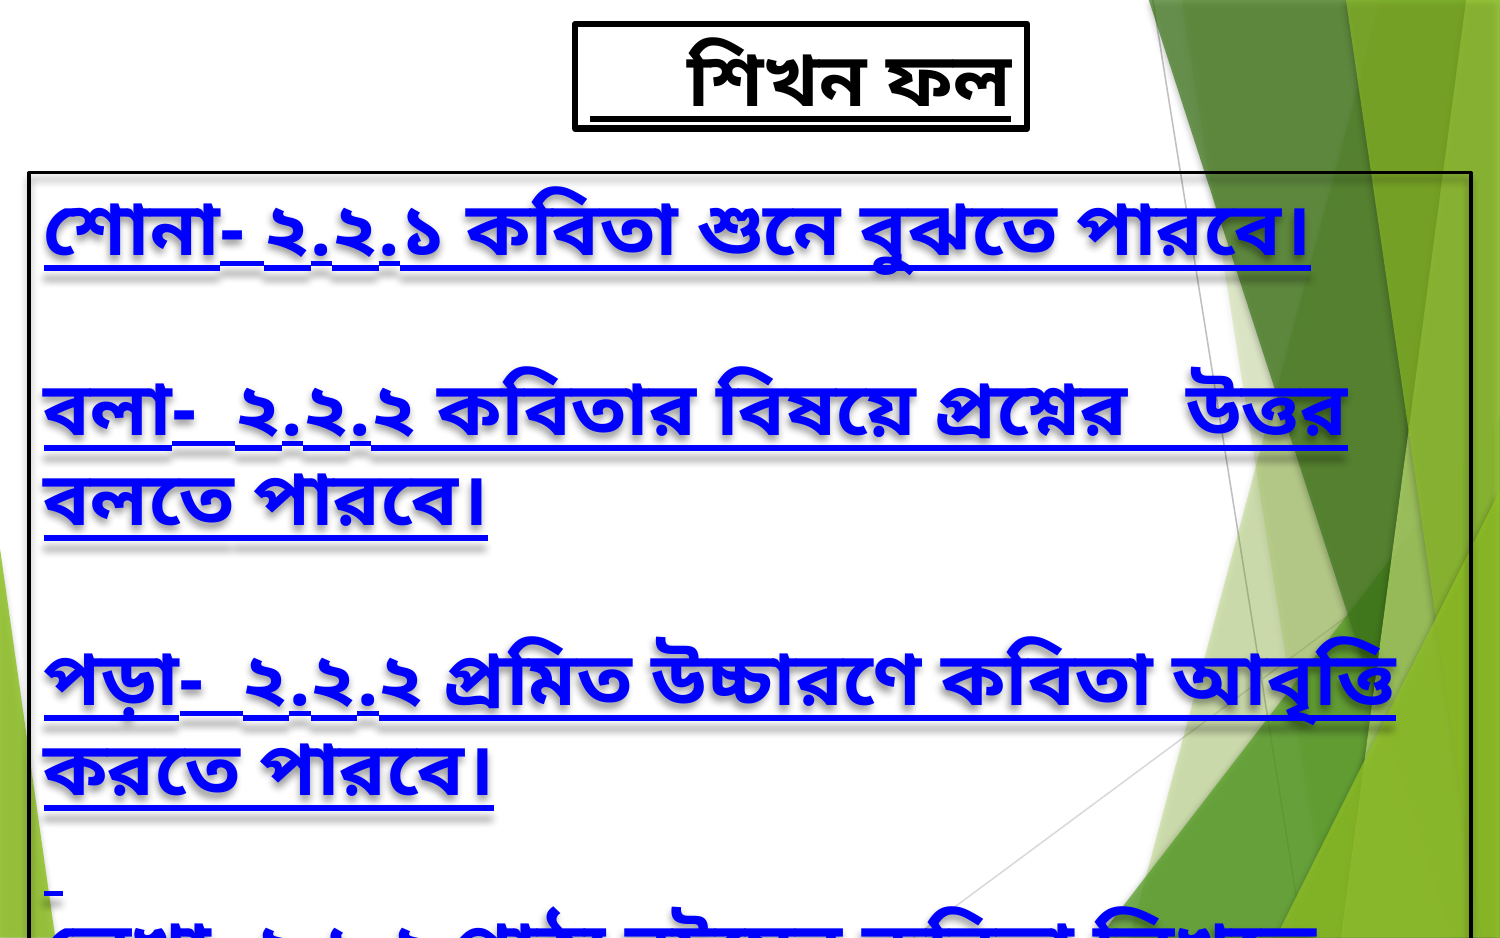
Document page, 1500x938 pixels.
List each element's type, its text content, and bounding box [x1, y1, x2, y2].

text_box শিখন ফল [575, 23, 1028, 129]
text_box শোনা- ২.২.১ কবিতা শুনে বুঝতে পারবে। বলা- ২.২.২ কবিতার বিষয়ে প্রশ্নের উত্তর বলতে পারবে। পড়া- ২.২.২ প্রমিত উচ্চারণে কবিতা আবৃত্তি করতে পারবে। লেখা- ২.১.২ পাঠ্য বইয়ের কবিতা লিখতে পারবে। [29, 172, 1471, 938]
